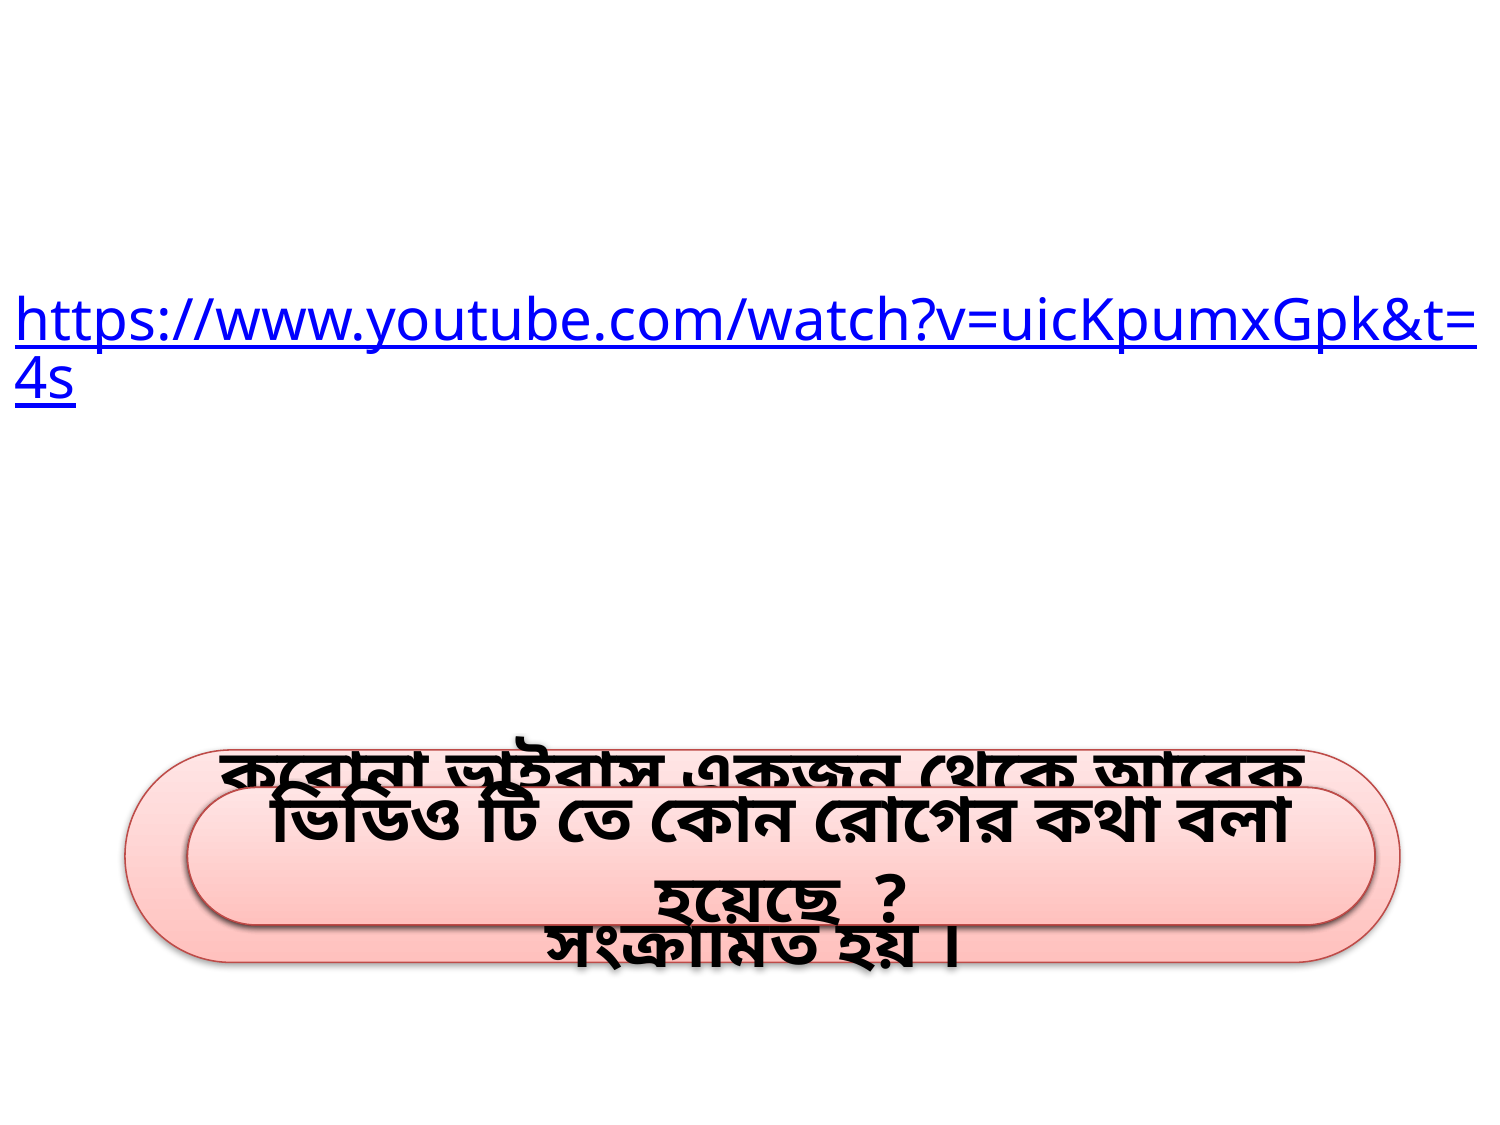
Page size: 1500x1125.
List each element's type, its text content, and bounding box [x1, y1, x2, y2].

text_box করোনা ভাইরাস একজন থেকে আরেক জনে নাক, মুখ ও চোখের মাধ্যমে সংক্রামিত হয় । [124, 749, 1401, 964]
text_box ভিডিও টি তে কোন রোগের কথা বলা হয়েছে ? [186, 786, 1376, 926]
text_box https://www.youtube.com/watch?v=uicKpumxGpk&t=4s [0, 274, 1500, 369]
